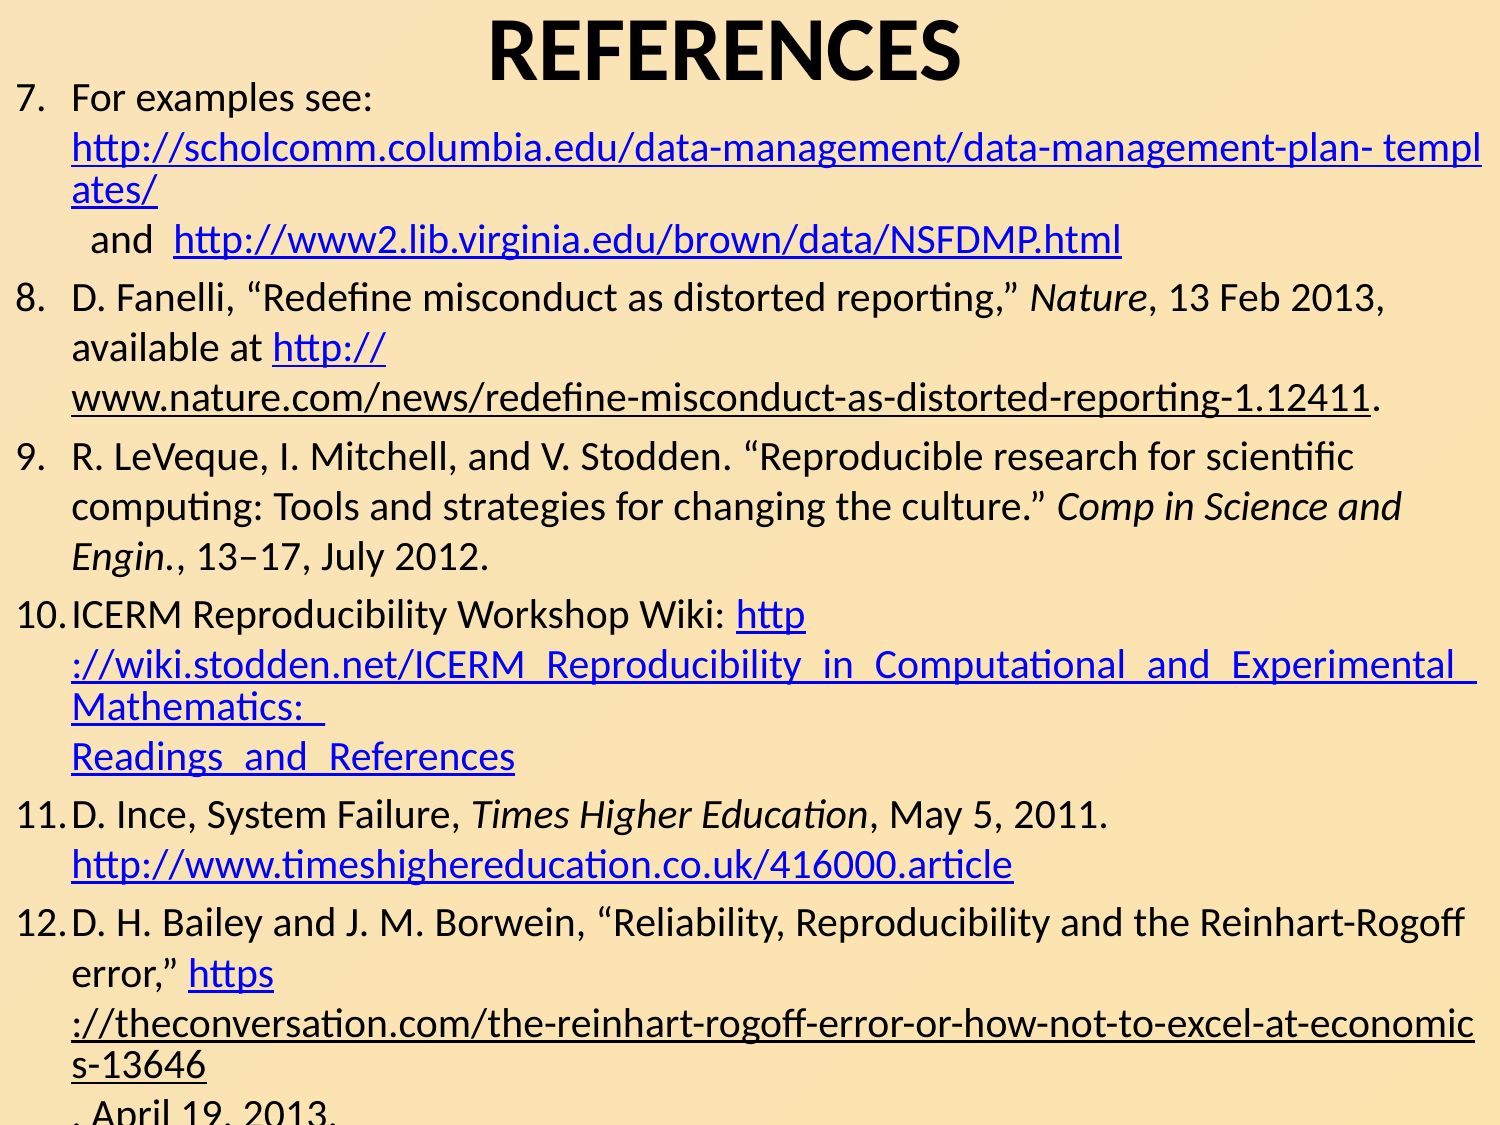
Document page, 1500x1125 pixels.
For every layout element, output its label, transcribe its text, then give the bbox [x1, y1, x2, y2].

title REFERENCES [50, 0, 1400, 62]
list For examples see: http://scholcomm.columbia.edu/data-management/data-management-plan- templates/ and http://www2.lib.virginia.edu/brown/data/NSFDMP.html D. Fanelli, “Redefine misconduct as distorted reporting,” Nature, 13 Feb 2013, available at http://www.nature.com/news/redefine-misconduct-as-distorted-reporting-1.12411. R. LeVeque, I. Mitchell, and V. Stodden. “Reproducible research for scientific computing: Tools and strategies for changing the culture.” Comp in Science and Engin., 13–17, July 2012. ICERM Reproducibility Workshop Wiki: http://wiki.stodden.net/ICERM_Reproducibility_in_Computational_and_Experimental_Mathematics:_Readings_and_References D. Ince, System Failure, Times Higher Education, May 5, 2011. http://www.timeshighereducation.co.uk/416000.article D. H. Bailey and J. M. Borwein, “Reliability, Reproducibility and the Reinhart-Rogoff error,” https://theconversation.com/the-reinhart-rogoff-error-or-how-not-to-excel-at-economics-13646, April 19, 2013. OSTP, “Expanding Public Access to the Results of Federally Funded Research,” 22 Feb 2013, available at http://www.whitehouse.gov/blog/2013/02/22/expanding-public-access-results-federally-funded-research [0, 62, 1500, 805]
